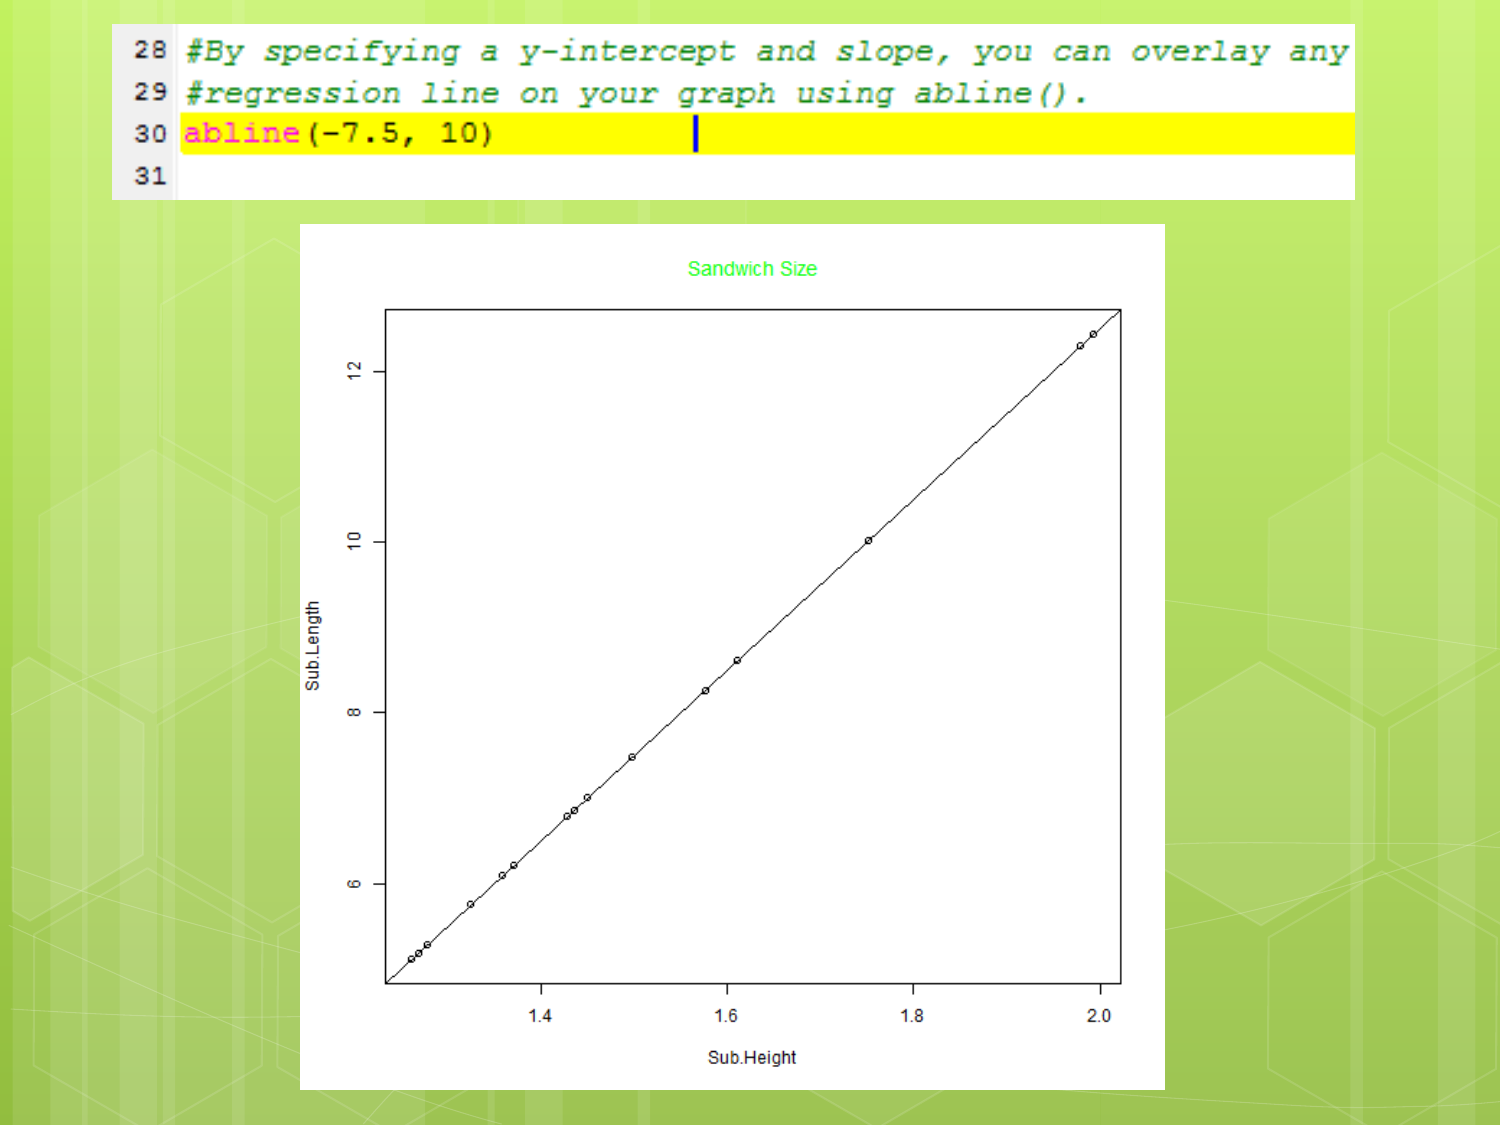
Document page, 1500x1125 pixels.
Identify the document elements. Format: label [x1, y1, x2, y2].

list [299, 224, 1165, 1090]
picture [112, 24, 1355, 201]
